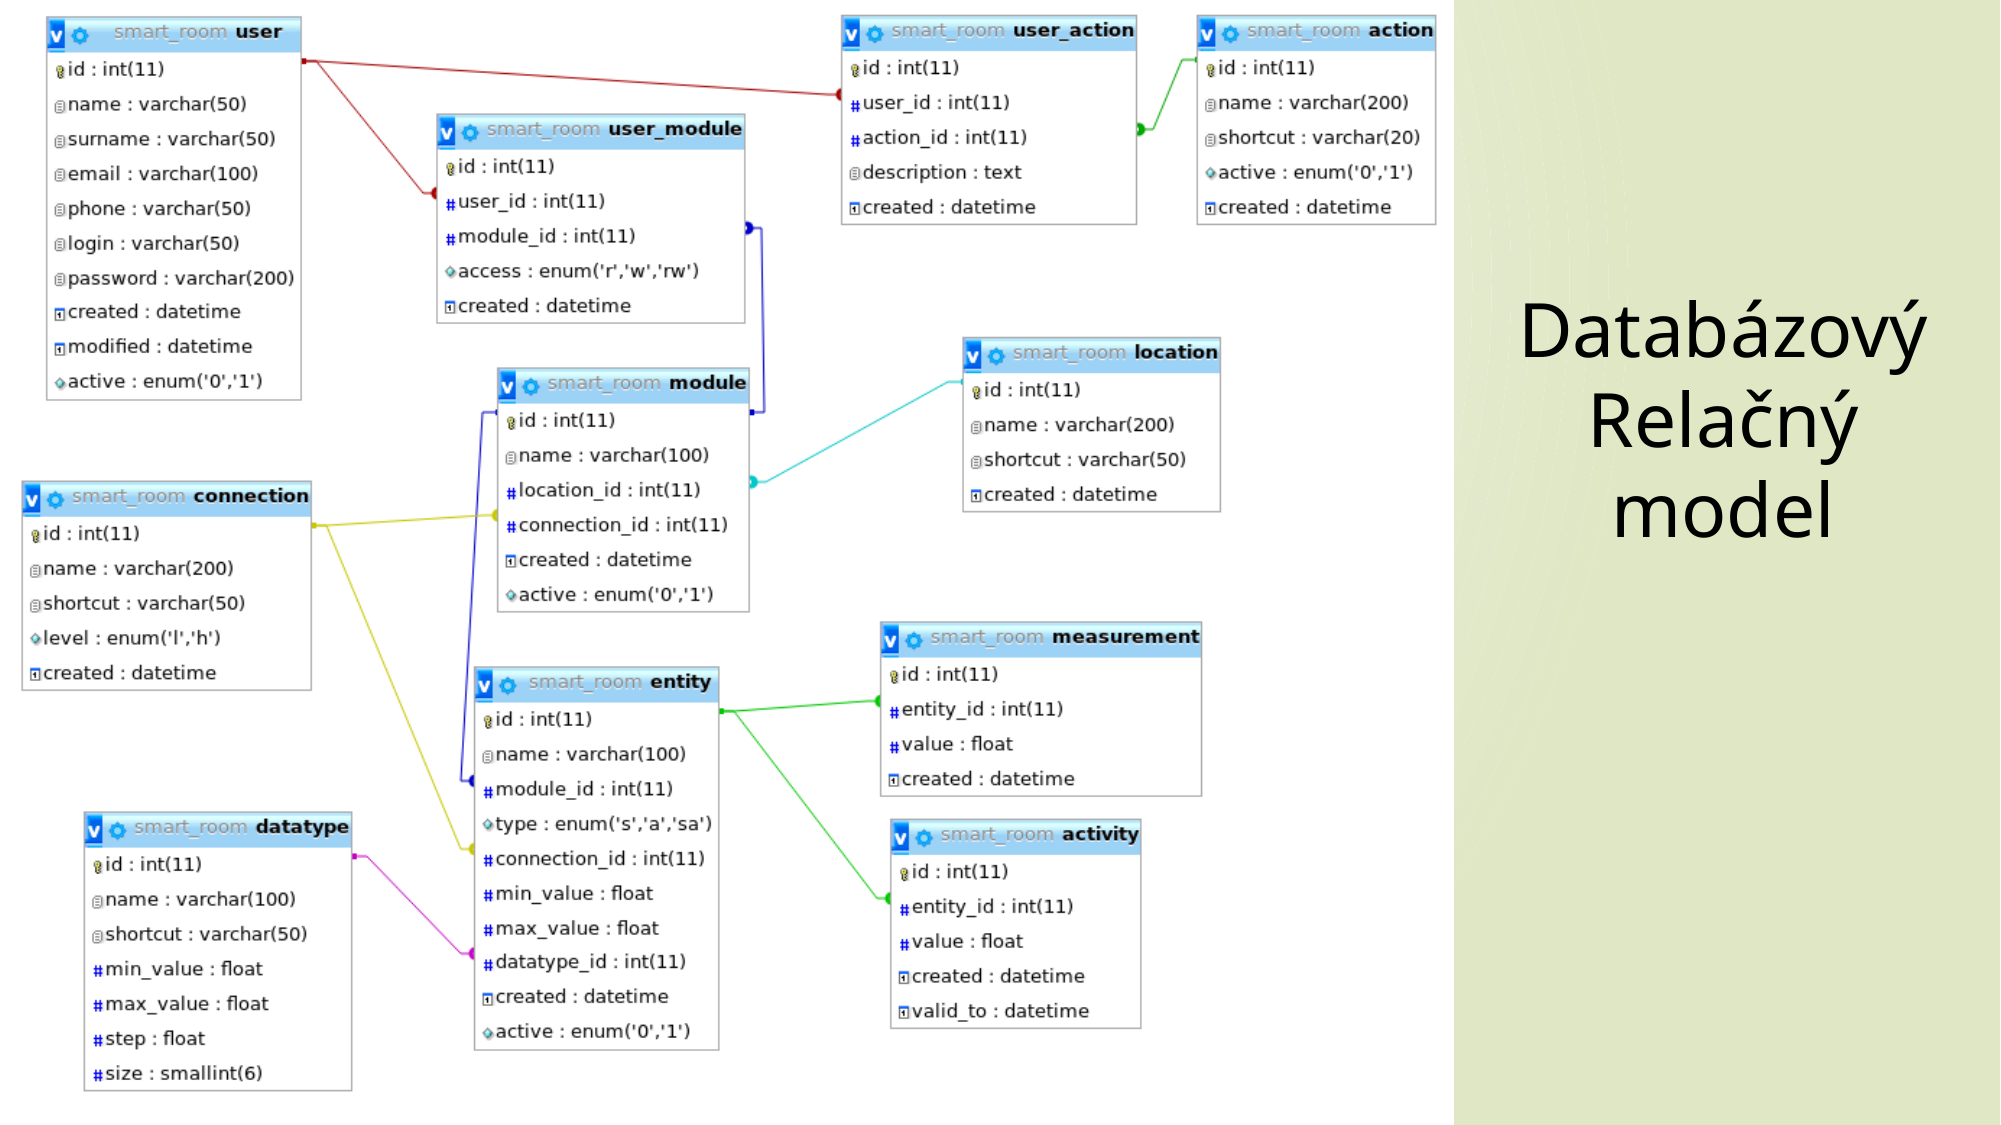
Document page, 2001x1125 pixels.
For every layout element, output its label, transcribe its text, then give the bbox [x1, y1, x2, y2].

picture [0, 0, 1455, 1125]
text_box Databázový Relačný model [1458, 274, 2000, 560]
